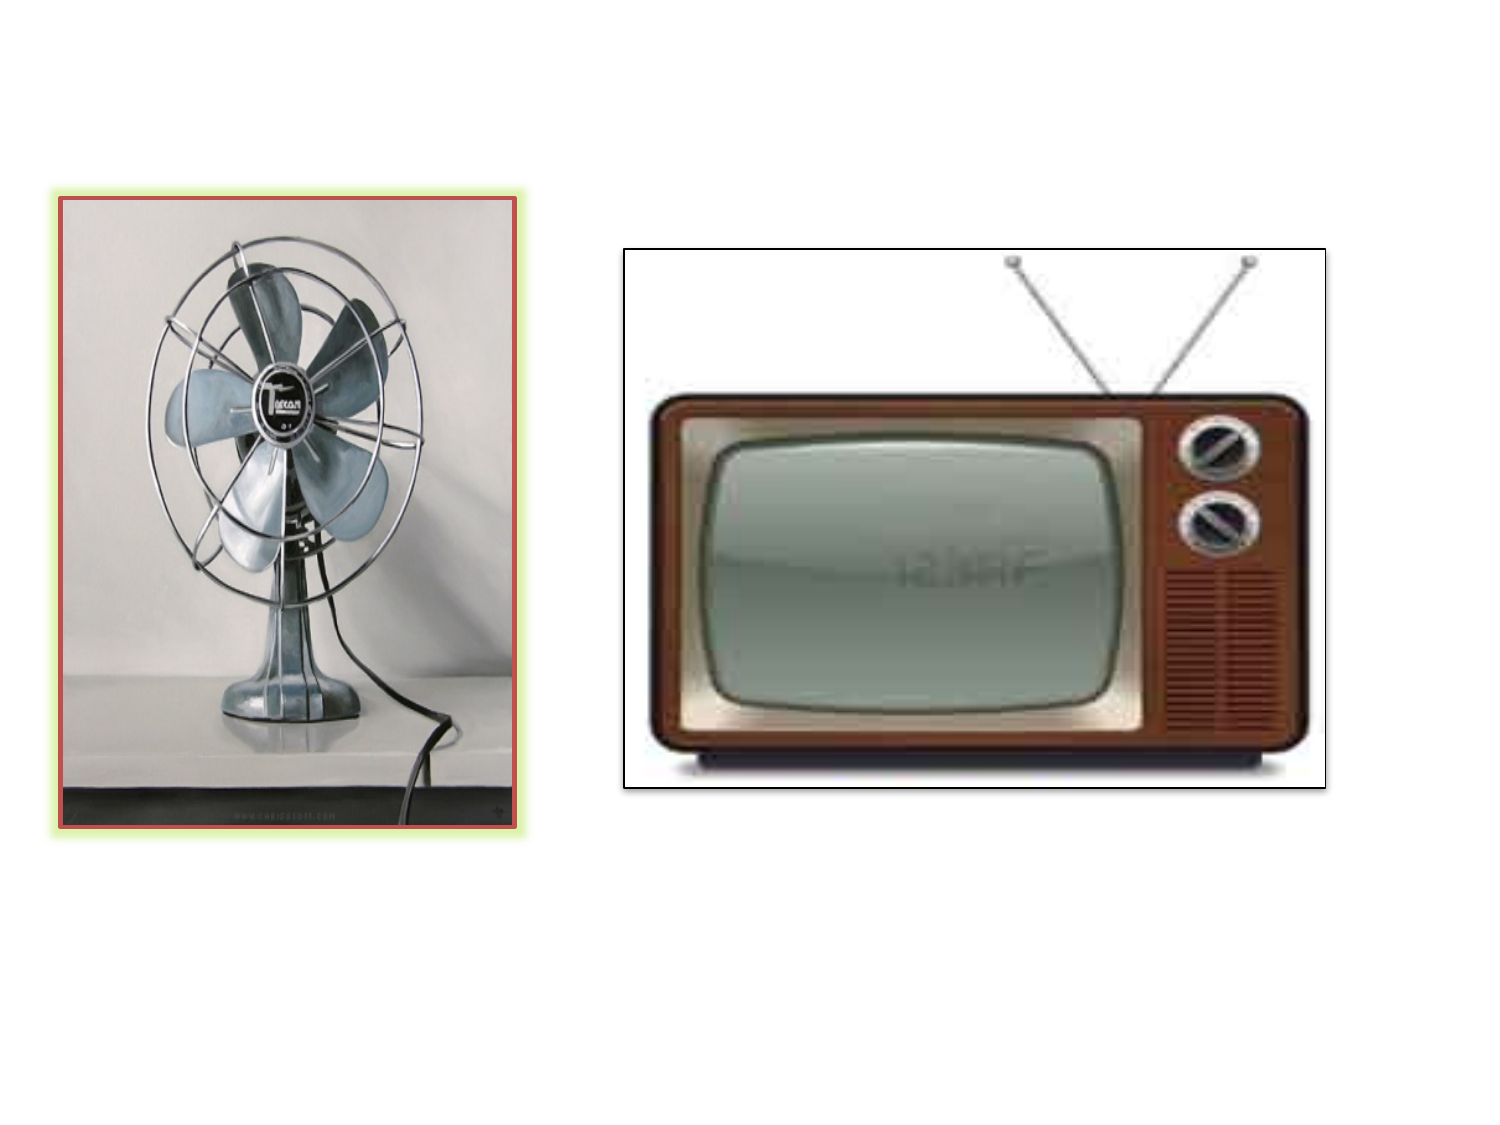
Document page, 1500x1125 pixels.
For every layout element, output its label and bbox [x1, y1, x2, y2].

picture [624, 249, 1326, 788]
picture [62, 199, 513, 826]
